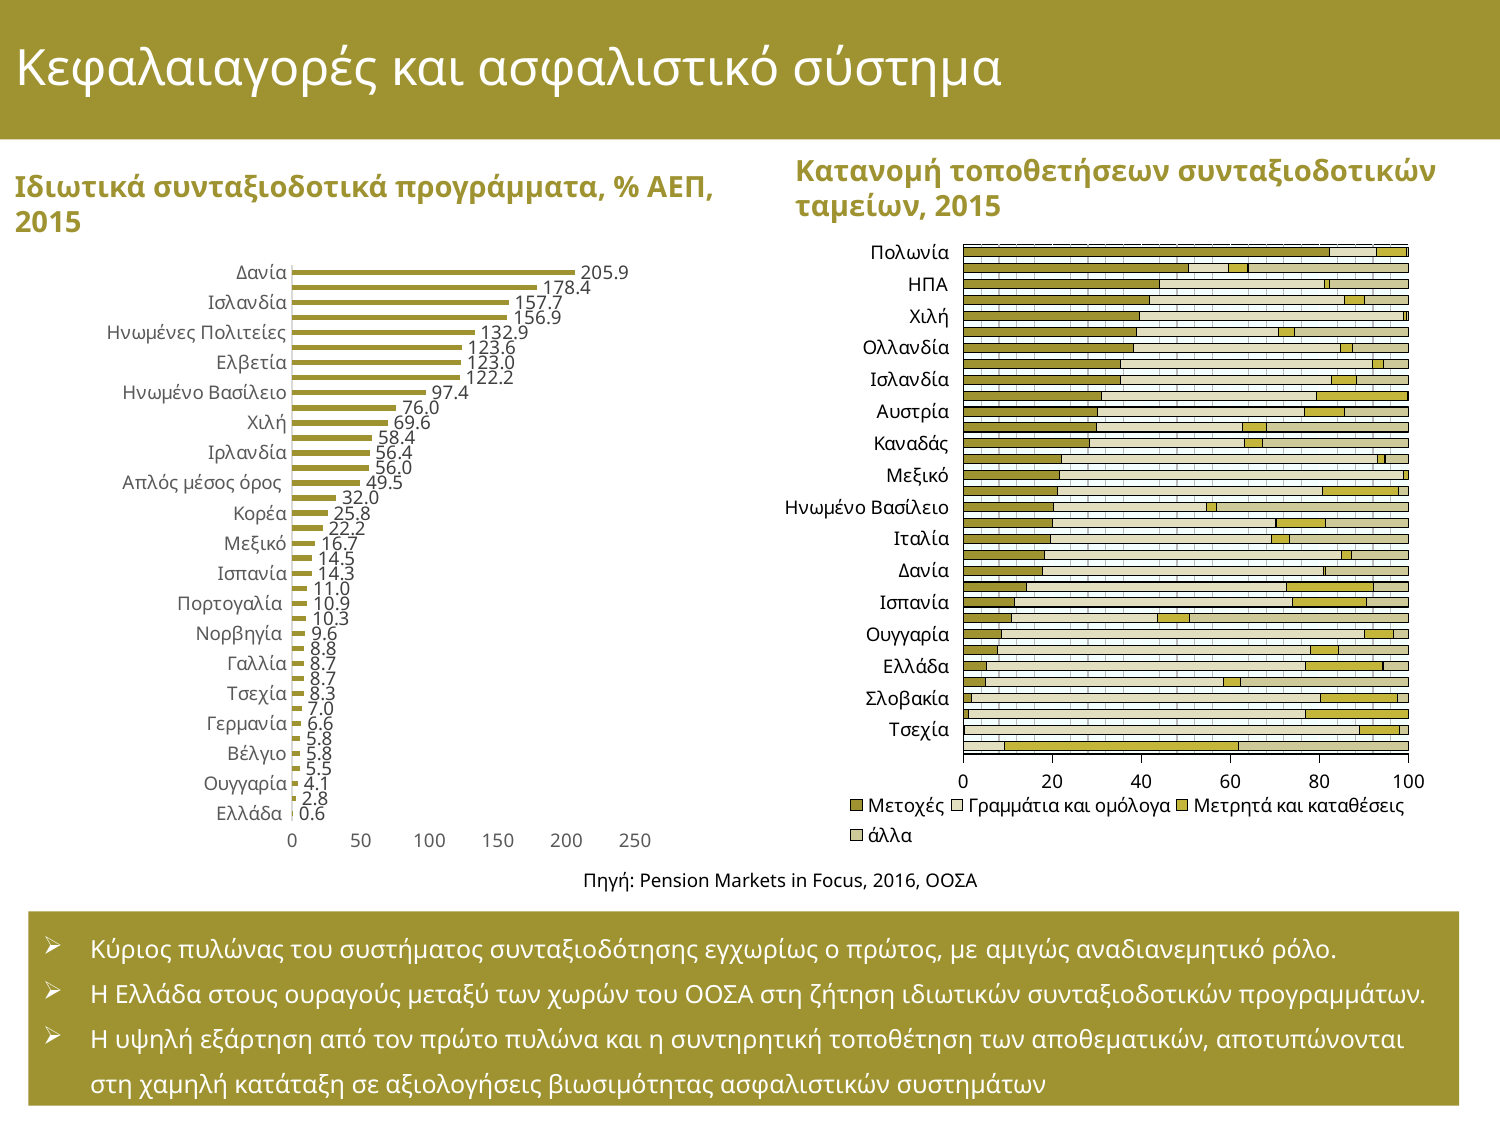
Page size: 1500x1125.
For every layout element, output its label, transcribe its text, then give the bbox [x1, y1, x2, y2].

text_box Κατανομή τοποθετήσεων συνταξιοδοτικών ταμείων, 2015 [780, 144, 1500, 230]
chart [780, 226, 1448, 874]
text_box Πηγή: Pension Markets in Focus, 2016, ΟΟΣΑ [568, 861, 993, 899]
text_box Ιδιωτικά συνταξιοδοτικά προγράμματα, % ΑΕΠ, 2015 [0, 161, 750, 247]
chart [28, 247, 678, 860]
title Κεφαλαιαγορές και ασφαλιστικό σύστημα [0, 0, 1500, 140]
text_box Κύριος πυλώνας του συστήματος συνταξιοδότησης εγχωρίως ο πρώτος, με αμιγώς αναδιανεμητικό ρόλο. Η Ελλάδα στους ουραγούς μεταξύ των χωρών του ΟΟΣΑ στη ζήτηση ιδιωτικών συνταξιοδοτικών προγραμμάτων. Η υψηλή εξάρτηση από τον πρώτο πυλώνα και η συντηρητική τοποθέτηση των αποθεματικών, αποτυπώνονται στη χαμηλή κατάταξη σε αξιολογήσεις βιωσιμότητας ασφαλιστικών συστημάτων [28, 911, 1460, 1106]
